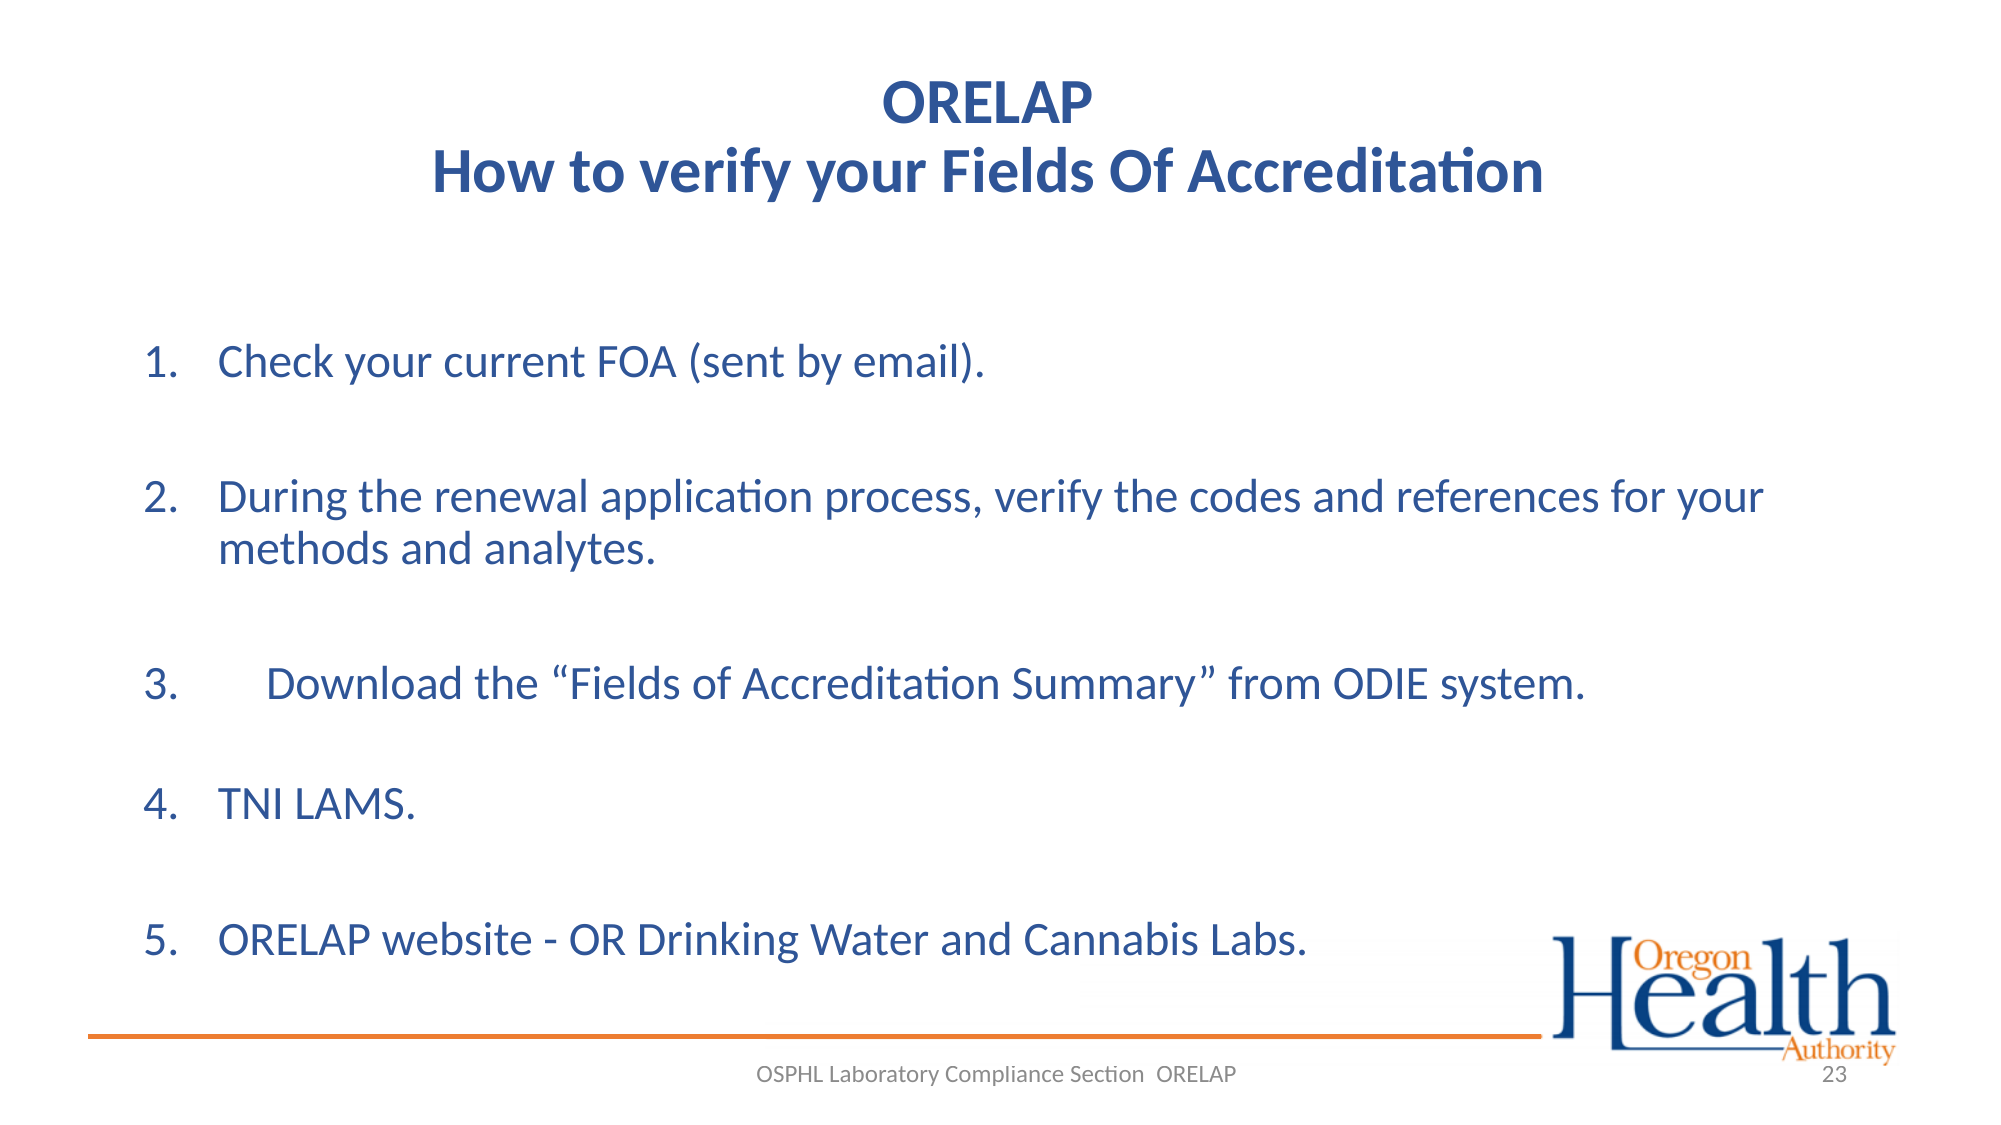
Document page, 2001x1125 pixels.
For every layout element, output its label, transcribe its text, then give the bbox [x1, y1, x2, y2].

list Check your current FOA (sent by email). During the renewal application process, verify the codes and references for your methods and analytes. 3. Download the “Fields of Accreditation Summary” from ODIE system. TNI LAMS. ORELAP website - OR Drinking Water and Cannabis Labs. [61, 262, 1893, 977]
text_box ORELAP How to verify your Fields Of Accreditation [126, 59, 1852, 278]
slide_number 23 [1412, 1066, 1863, 1103]
picture [742, 887, 1906, 1066]
footer OSPHL Laboratory Compliance Section ORELAP [662, 1042, 1338, 1103]
